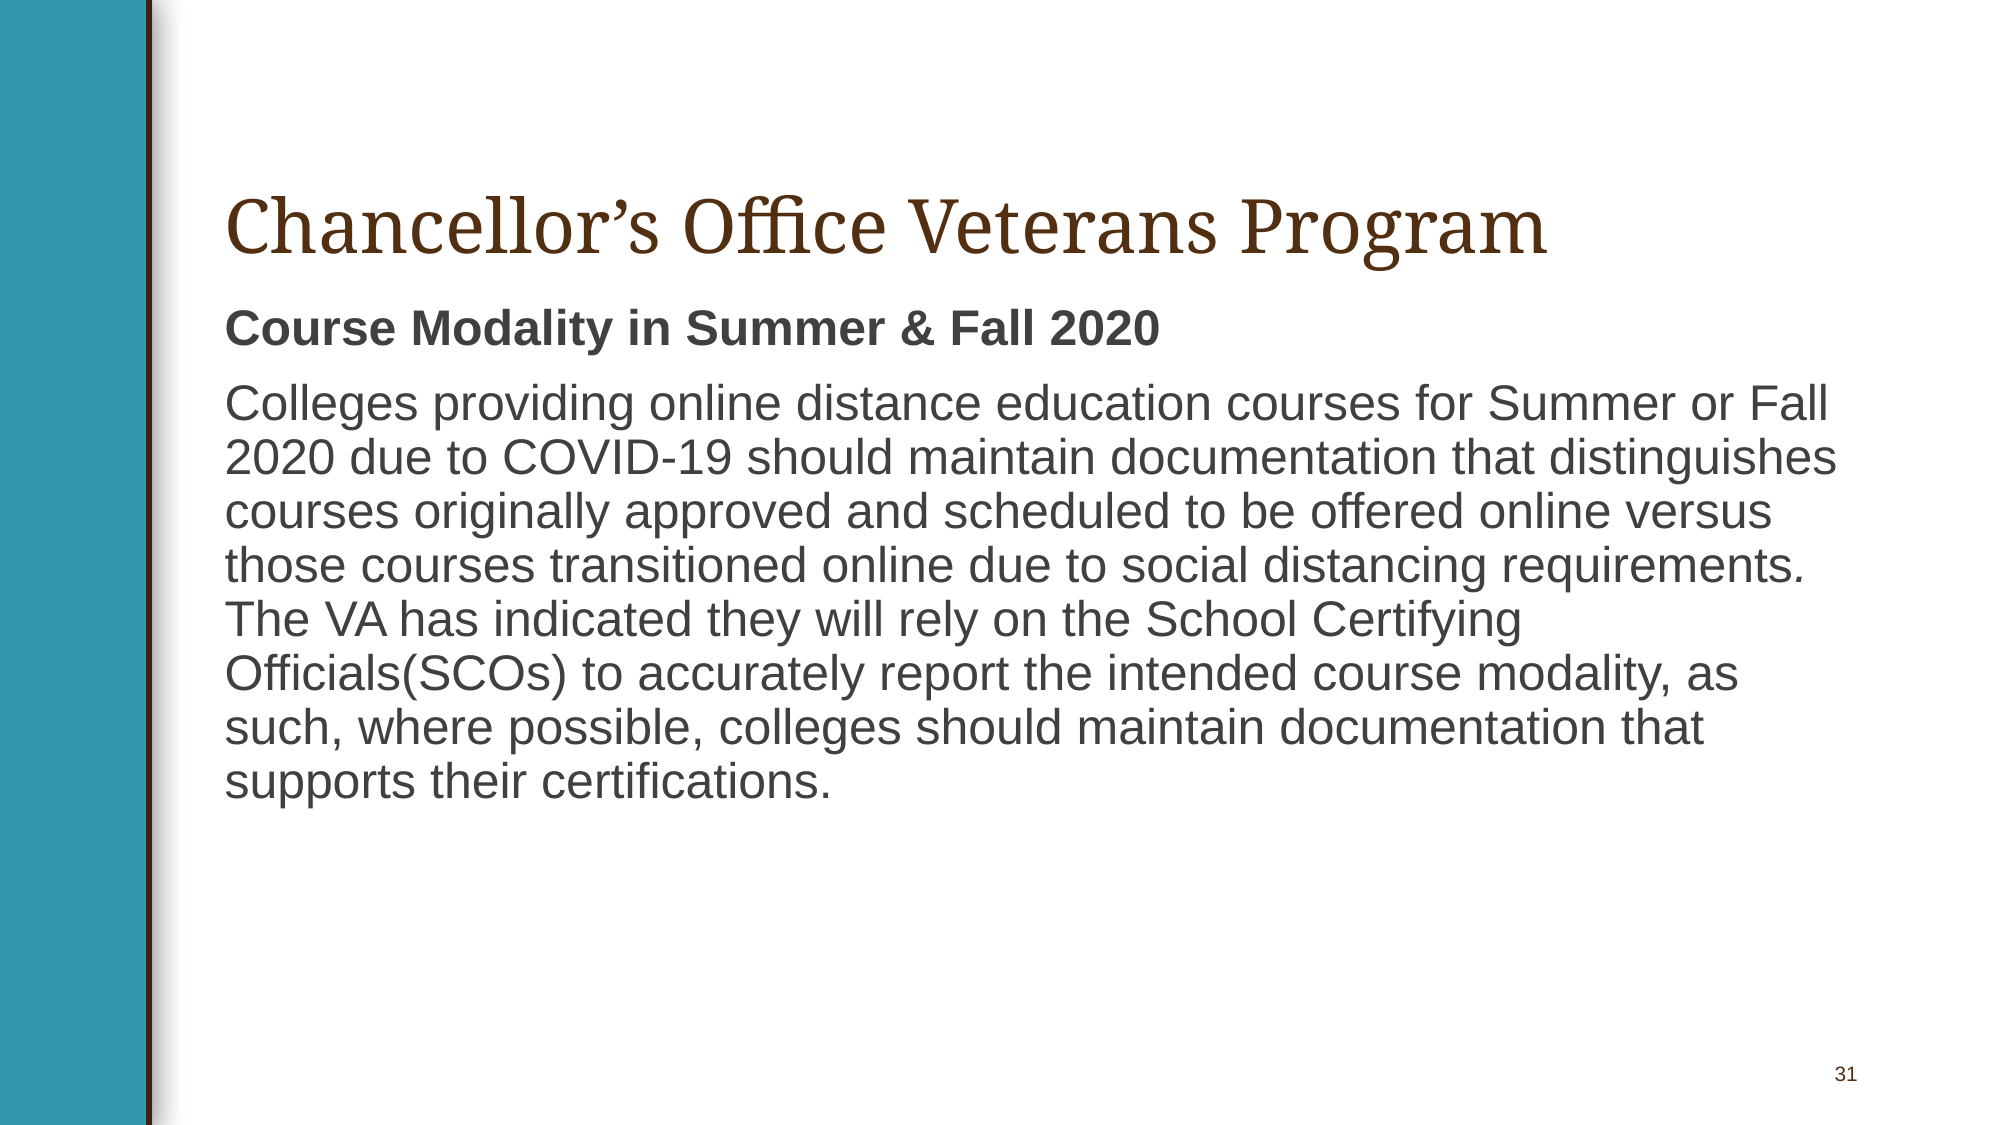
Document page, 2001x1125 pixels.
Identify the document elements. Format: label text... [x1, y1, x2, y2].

list Course Modality in Summer & Fall 2020 Colleges providing online distance education courses for Summer or Fall 2020 due to COVID-19 should maintain documentation that distinguishes courses originally approved and scheduled to be offered online versus those courses transitioned online due to social distancing requirements. The VA has indicated they will rely on the School Certifying Officials(SCOs) to accurately report the intended course modality, as such, where possible, colleges should maintain documentation that supports their certifications. [209, 294, 1860, 1009]
title Chancellor’s Office Veterans Program [209, 59, 1858, 278]
